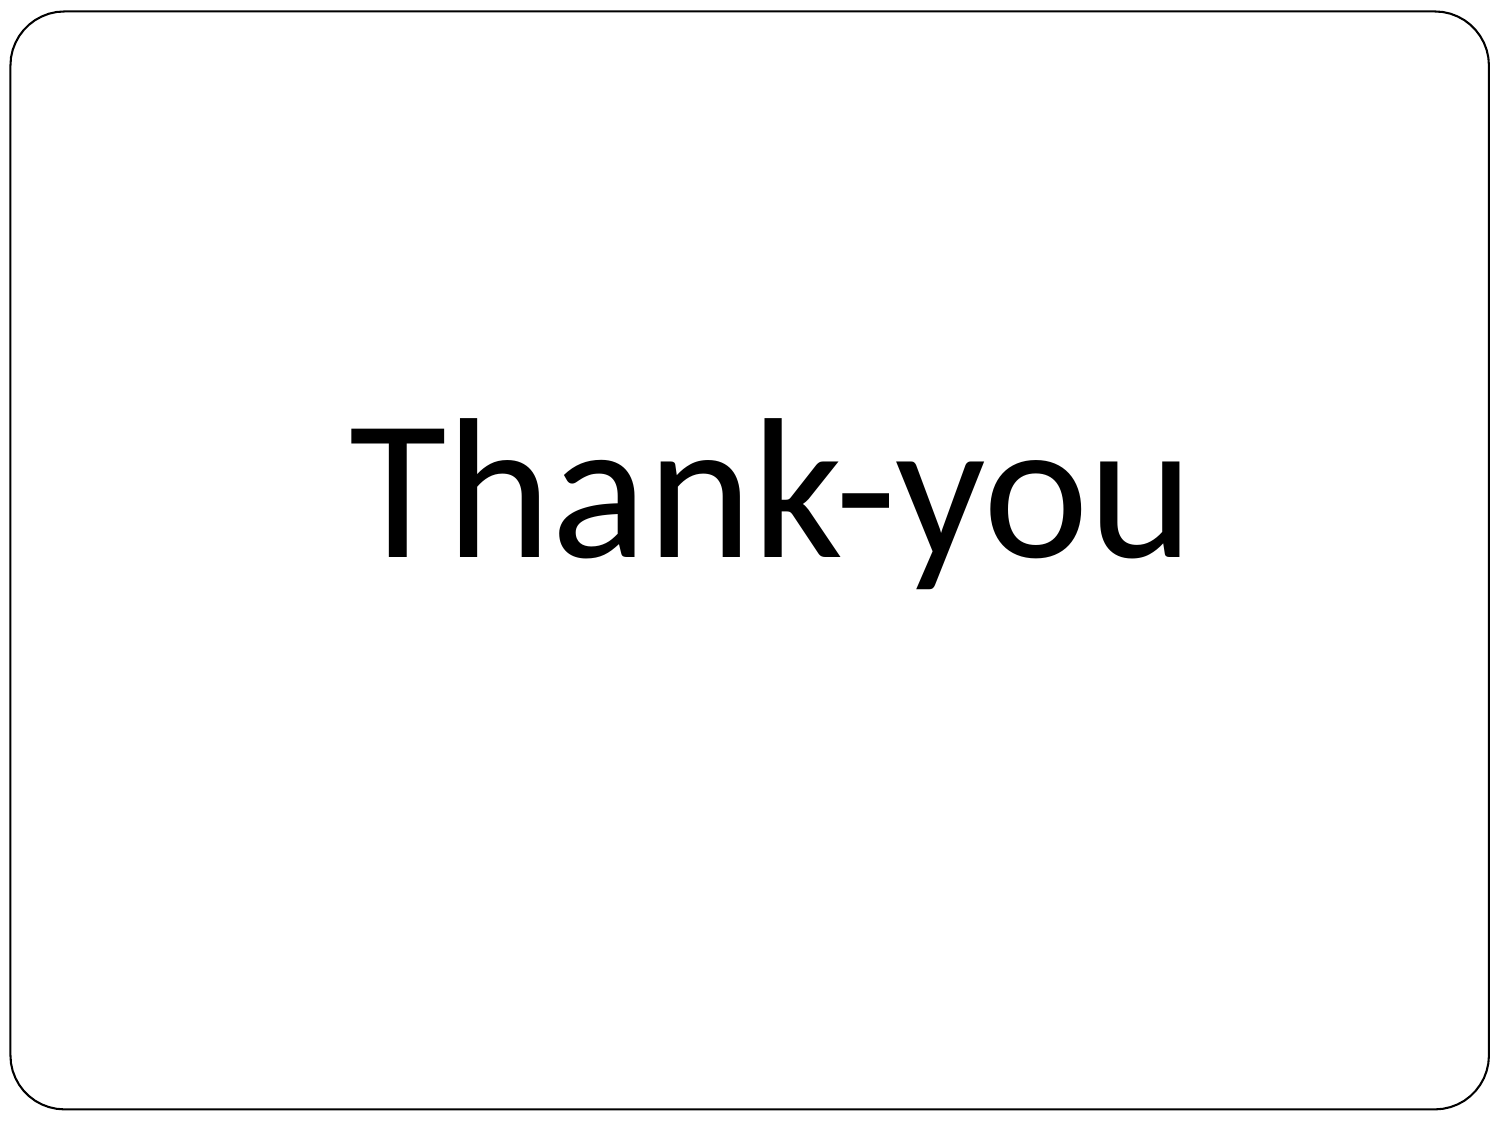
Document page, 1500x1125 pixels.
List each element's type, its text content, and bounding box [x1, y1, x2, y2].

text_box Thank-you [334, 349, 1209, 605]
